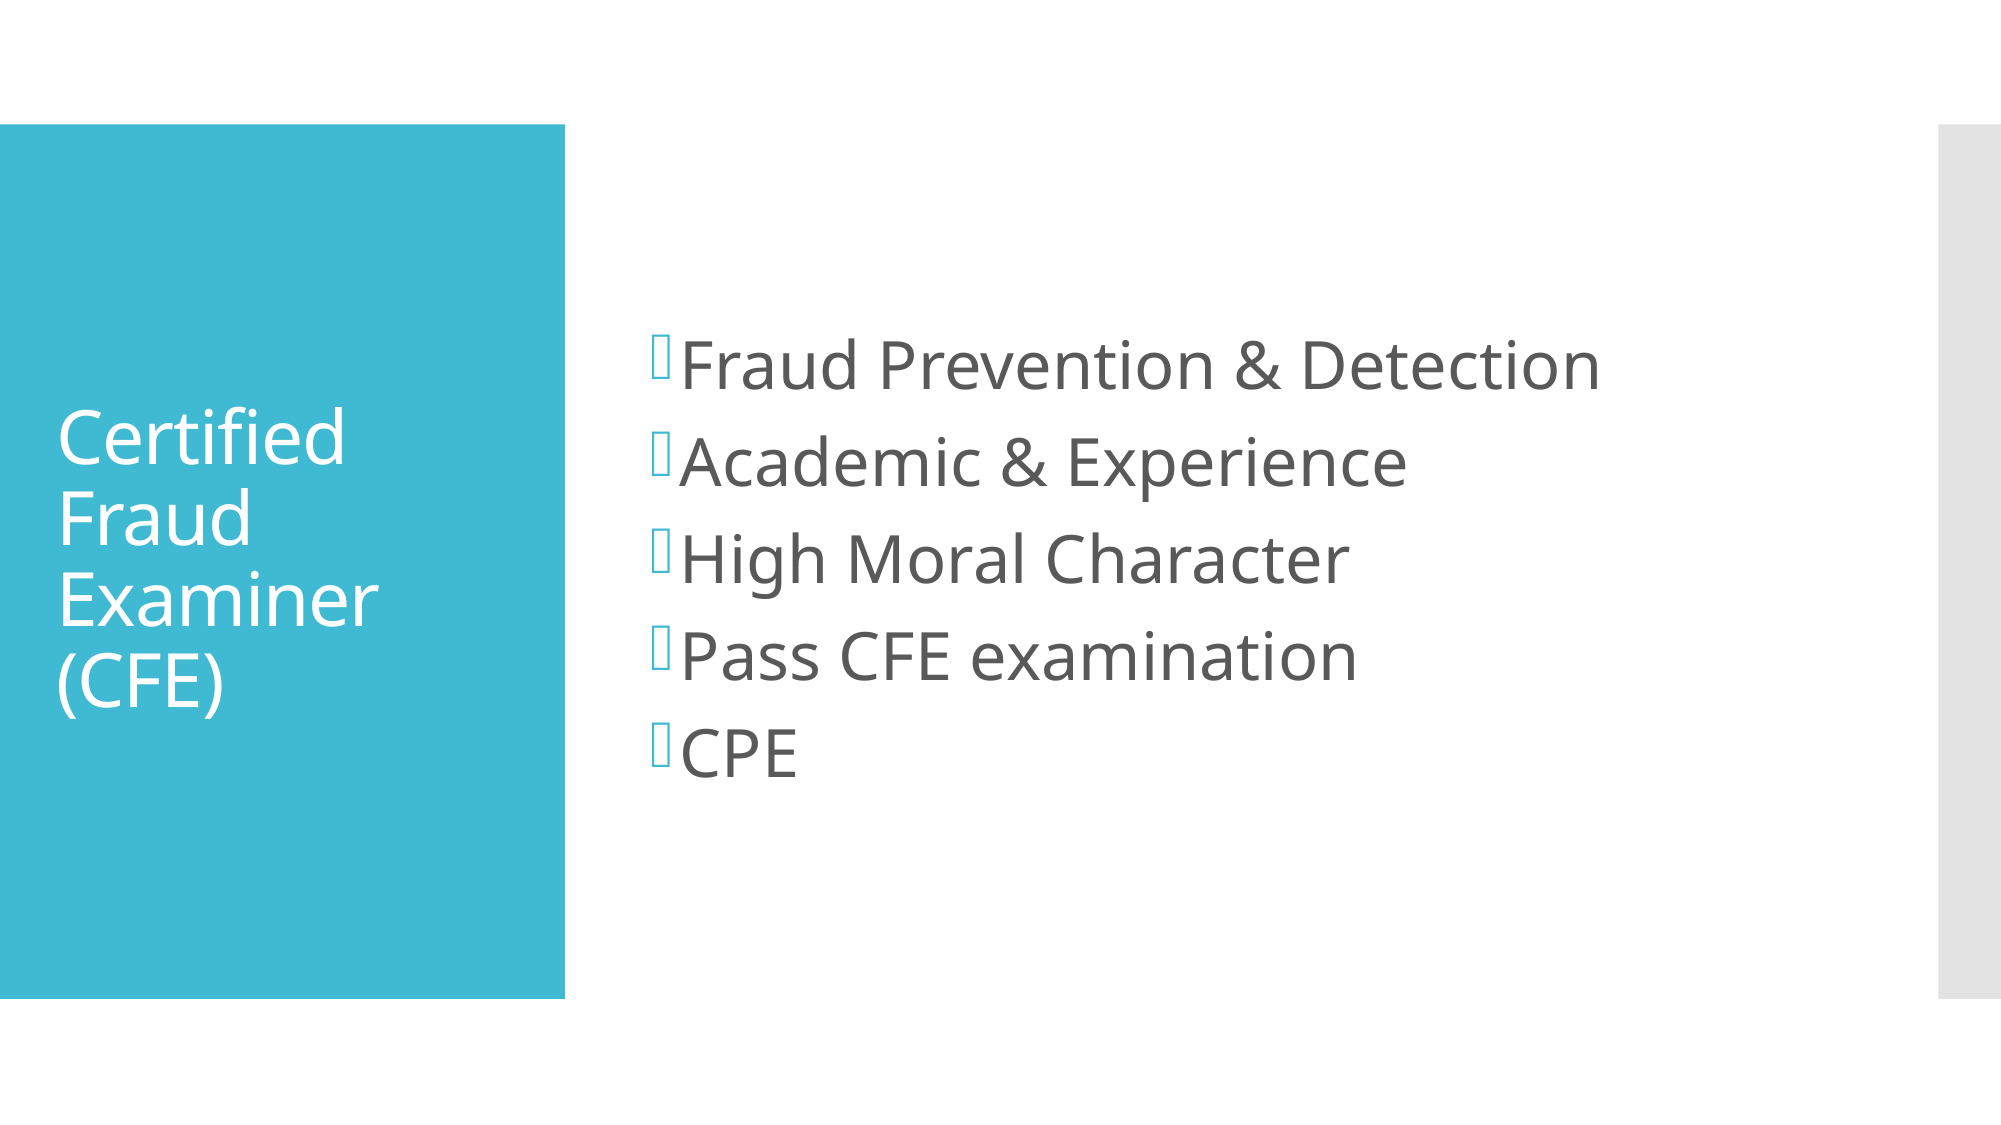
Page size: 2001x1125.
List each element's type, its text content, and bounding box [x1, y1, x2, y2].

title Certified Fraud Examiner (CFE) [41, 184, 525, 940]
list Fraud Prevention & Detection Academic & Experience High Moral Character Pass CFE examination CPE [634, 141, 1835, 982]
